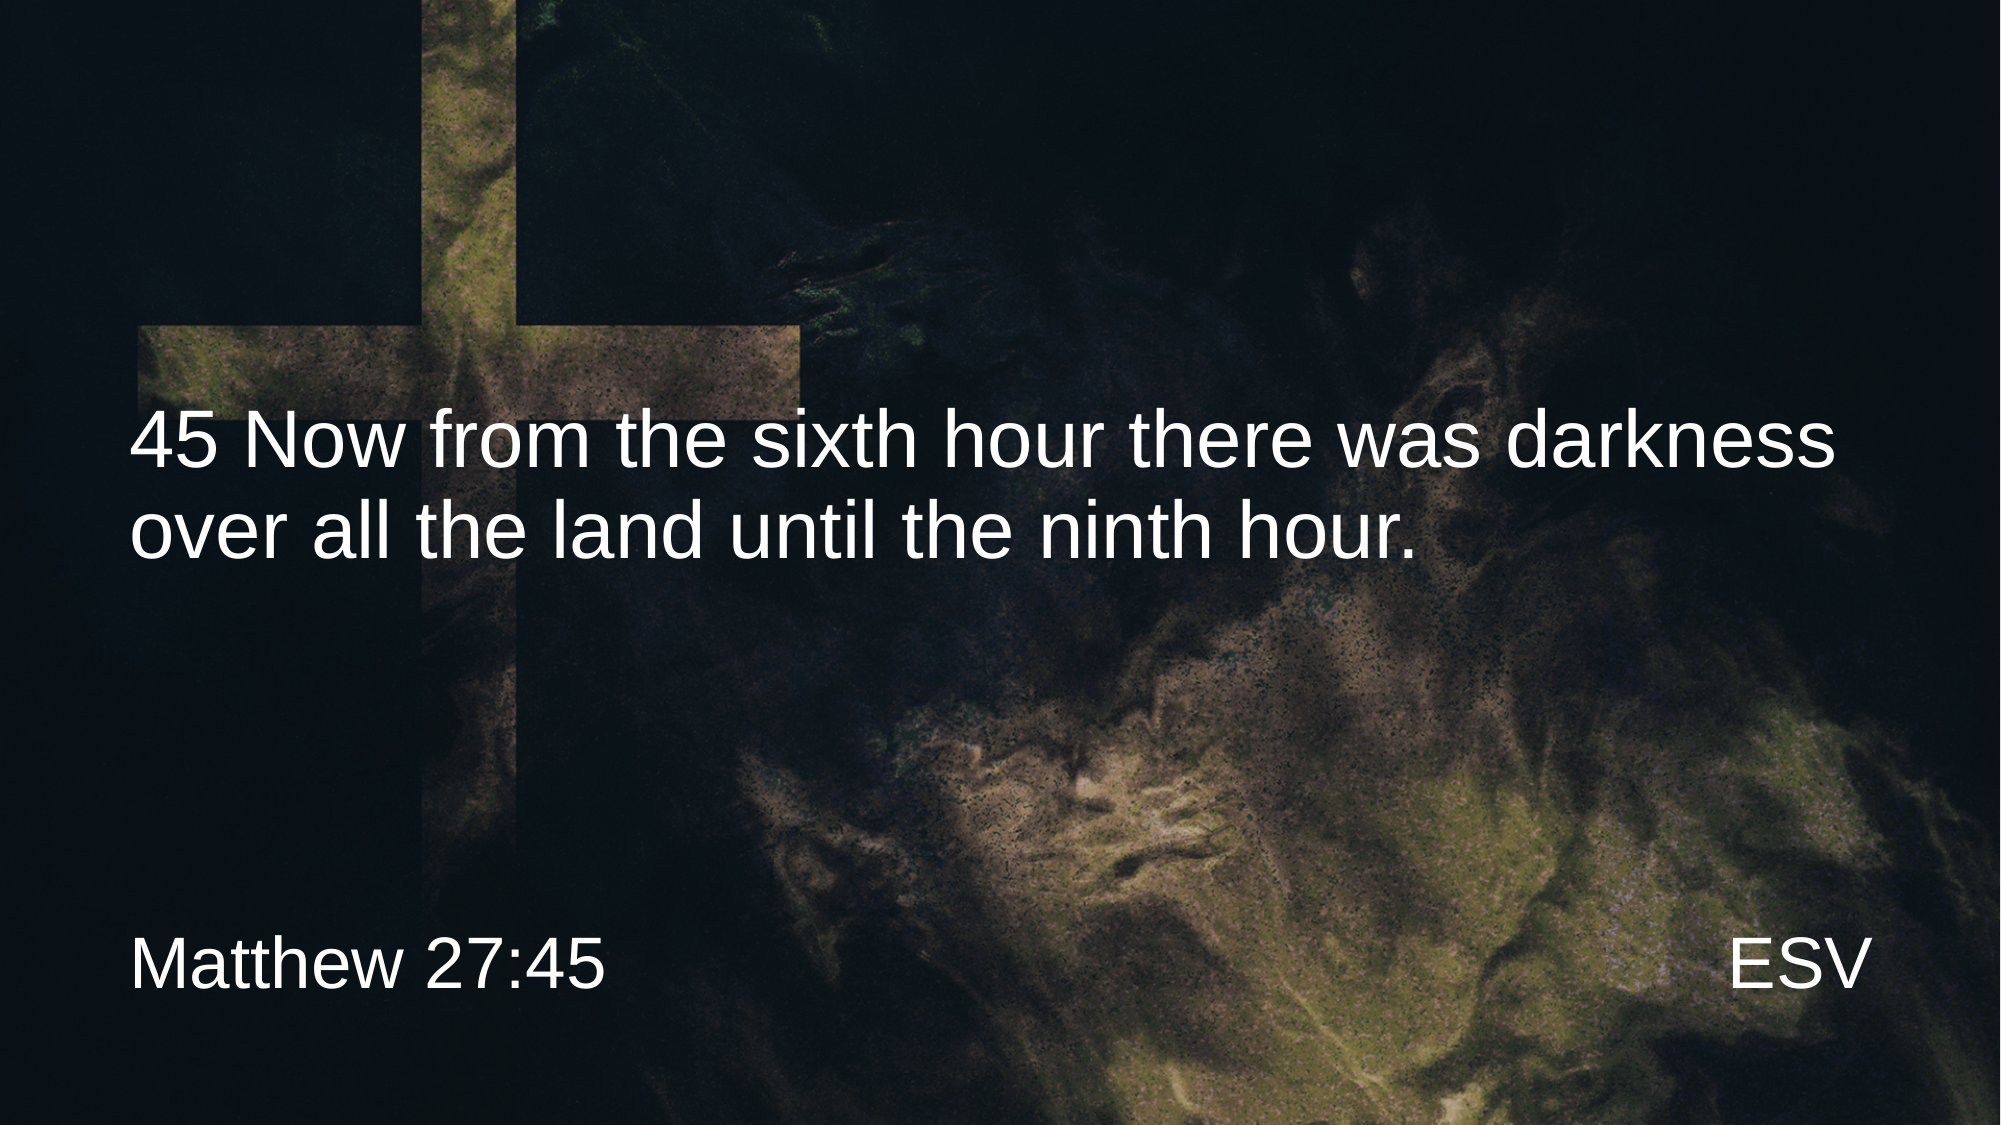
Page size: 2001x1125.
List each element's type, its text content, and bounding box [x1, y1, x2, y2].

list ESV [1650, 897, 1889, 1012]
list Matthew 27:45 [114, 897, 1615, 1012]
list 45 Now from the sixth hour there was darkness over all the land until the ninth hour. [114, 114, 1886, 855]
picture [0, 0, 2001, 1125]
